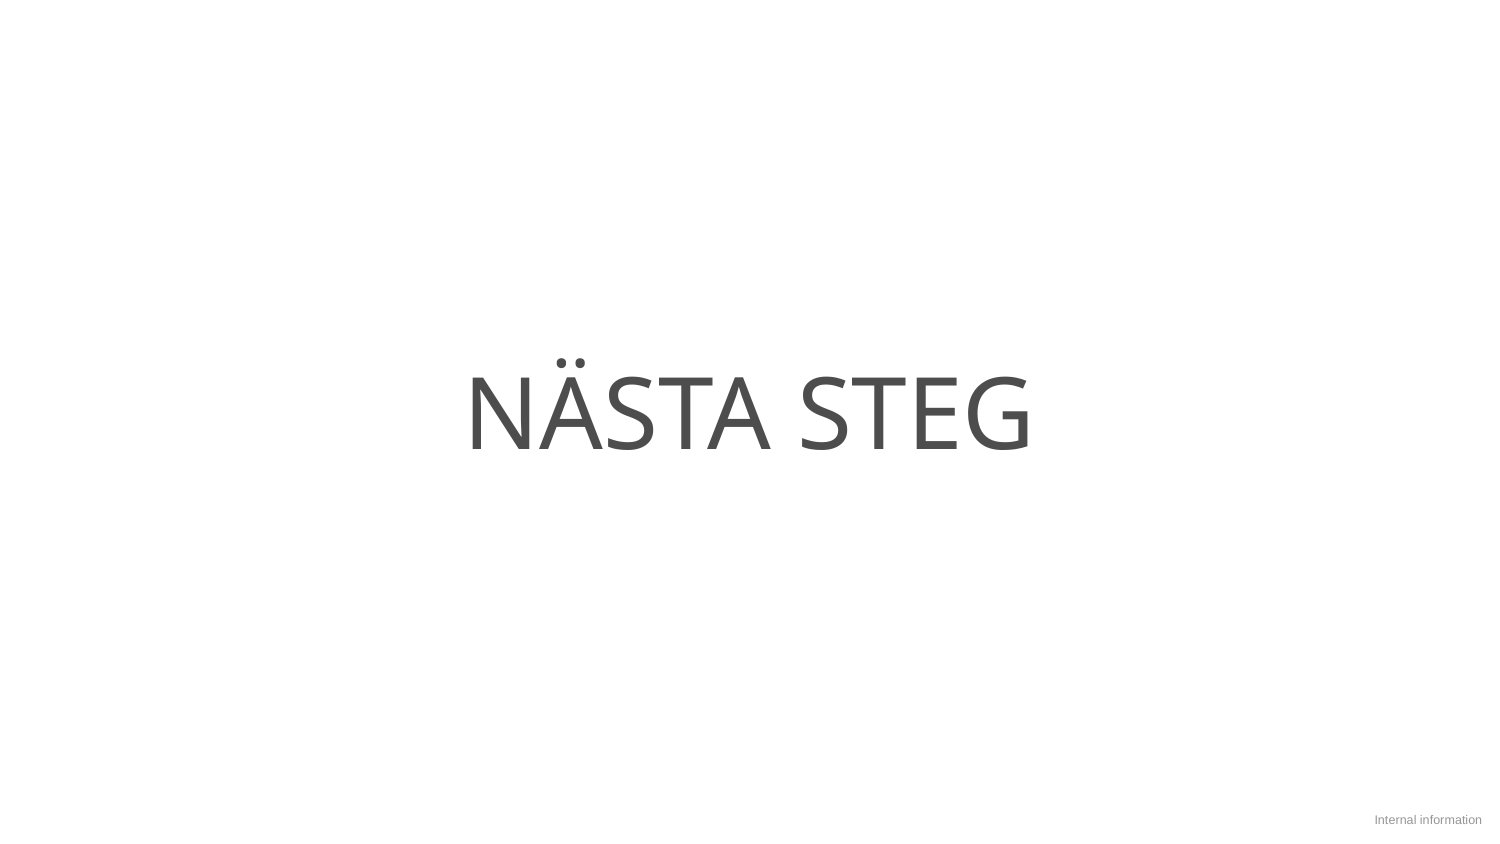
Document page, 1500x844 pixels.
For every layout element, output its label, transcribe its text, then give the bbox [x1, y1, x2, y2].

title Nästa steg [123, 0, 1376, 844]
footer Internal information [773, 811, 1483, 827]
